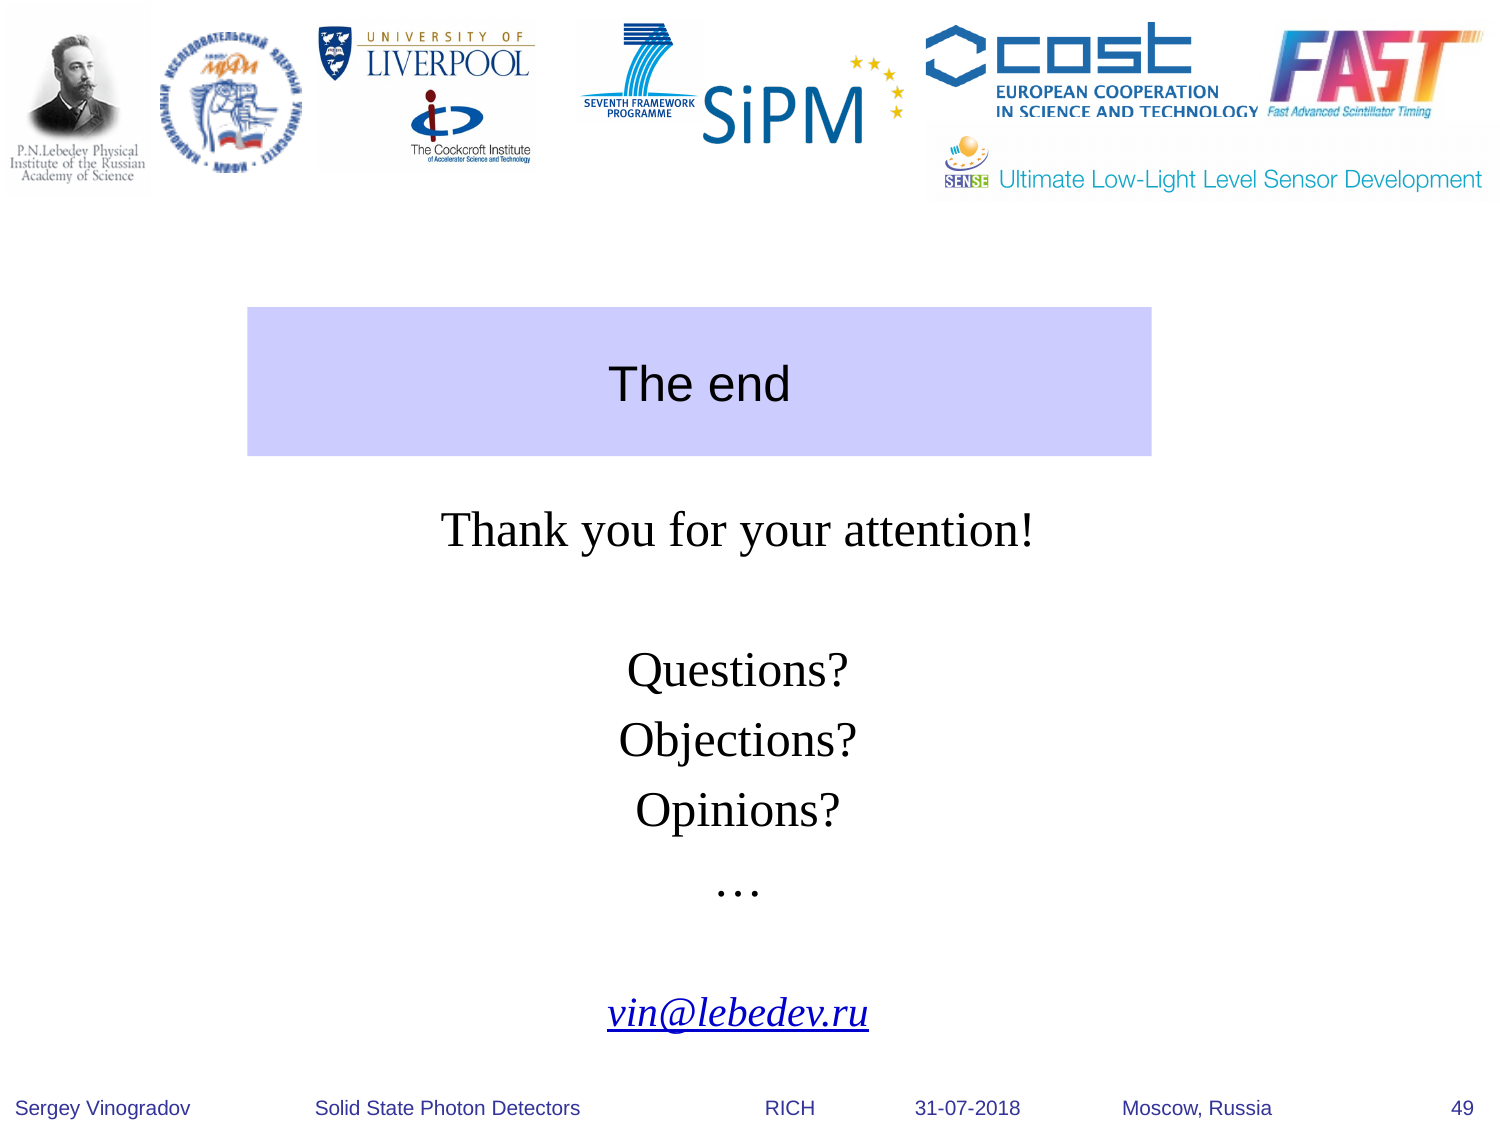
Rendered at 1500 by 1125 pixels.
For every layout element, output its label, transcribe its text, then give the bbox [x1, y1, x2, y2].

picture [575, 18, 904, 144]
picture [5, 2, 150, 197]
title The end [247, 307, 1152, 457]
picture [316, 18, 538, 173]
footer Sergey Vinogradov Solid State Photon Detectors RICH 31-07-2018 Moscow, Russia 49 [0, 1087, 1500, 1125]
picture [926, 19, 1500, 202]
subtitle Thank you for your attention! Questions? Objections? Opinions? … vin@lebedev.ru [123, 489, 1353, 1074]
picture [160, 32, 302, 173]
